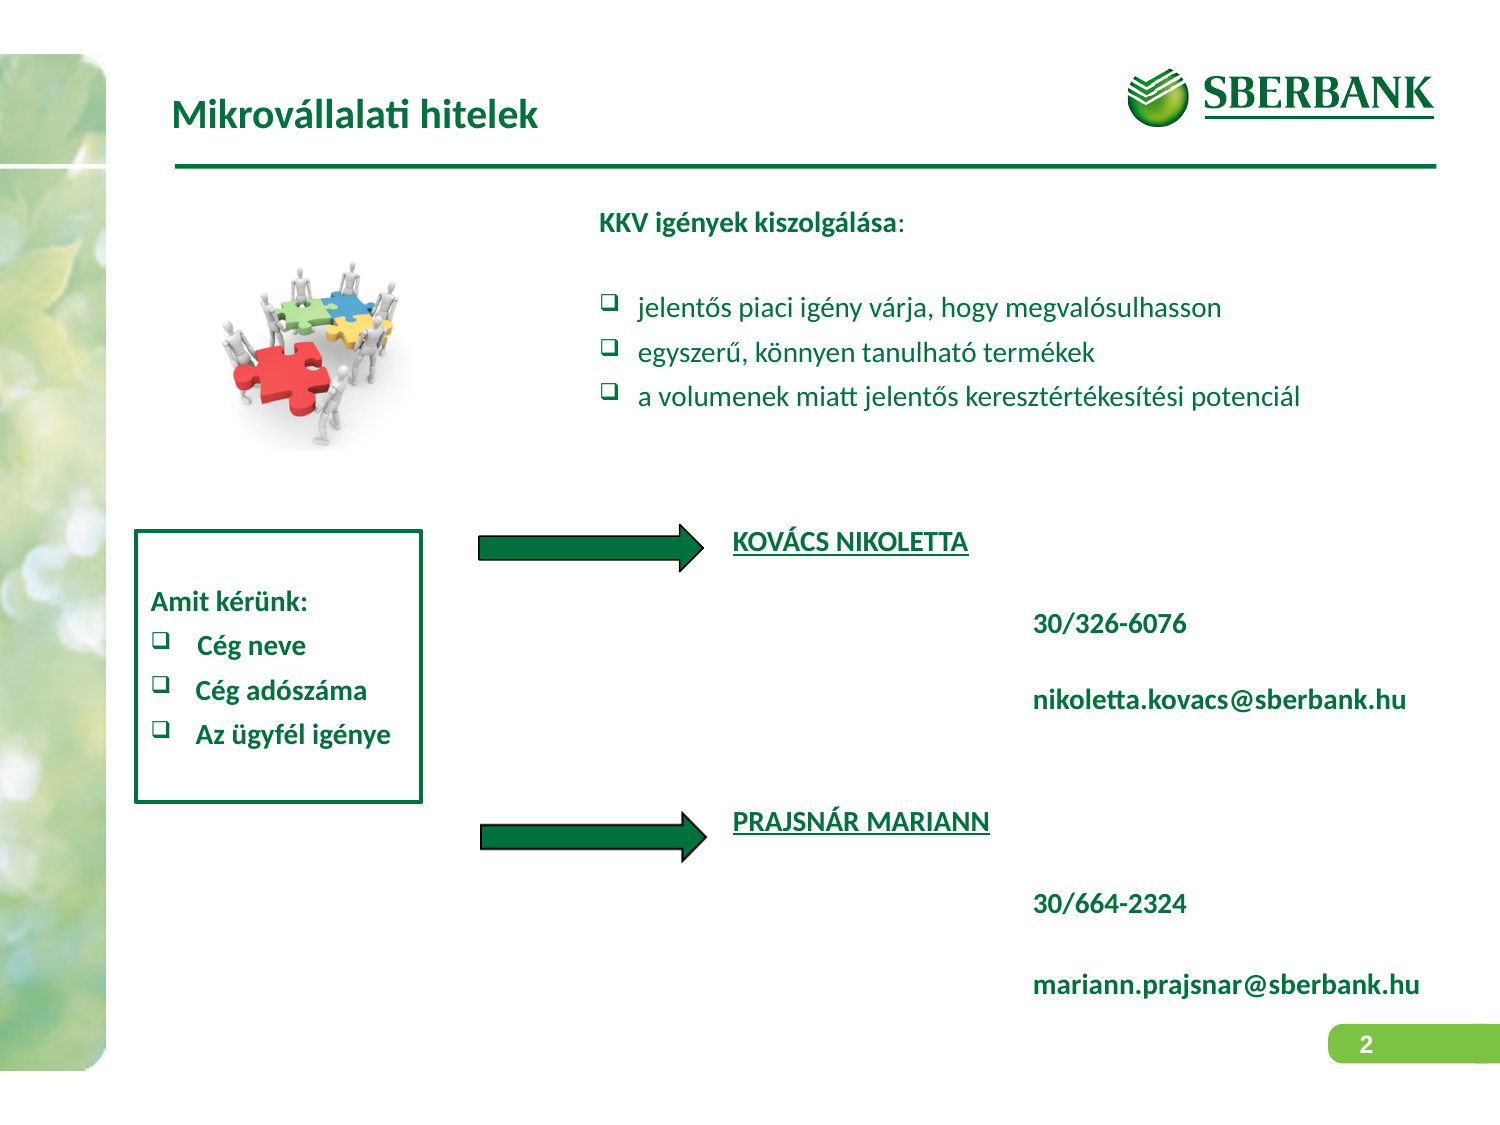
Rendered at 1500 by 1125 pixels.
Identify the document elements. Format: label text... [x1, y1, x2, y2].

picture [0, 169, 106, 1071]
text_box KOVÁCS NIKOLETTA 30/326-6076 nikoletta.kovacs@sberbank.hu PRAJSNÁR MARIANN 30/664-2324 mariann.prajsnar@sberbank.hu [718, 515, 1500, 1008]
picture [480, 810, 708, 864]
picture [194, 255, 435, 451]
text_box Amit kérünk: Cég neve Cég adószáma Az ügyfél igénye [135, 530, 422, 802]
title Mikrovállalati hitelek [170, 92, 1091, 204]
text_box KKV igények kiszolgálása: jelentős piaci igény várja, hogy megvalósulhasson egyszerű, könnyen tanulható termékek a volumenek miatt jelentős keresztértékesítési potenciál [584, 196, 1447, 420]
text_box [478, 524, 704, 572]
picture [0, 54, 106, 164]
